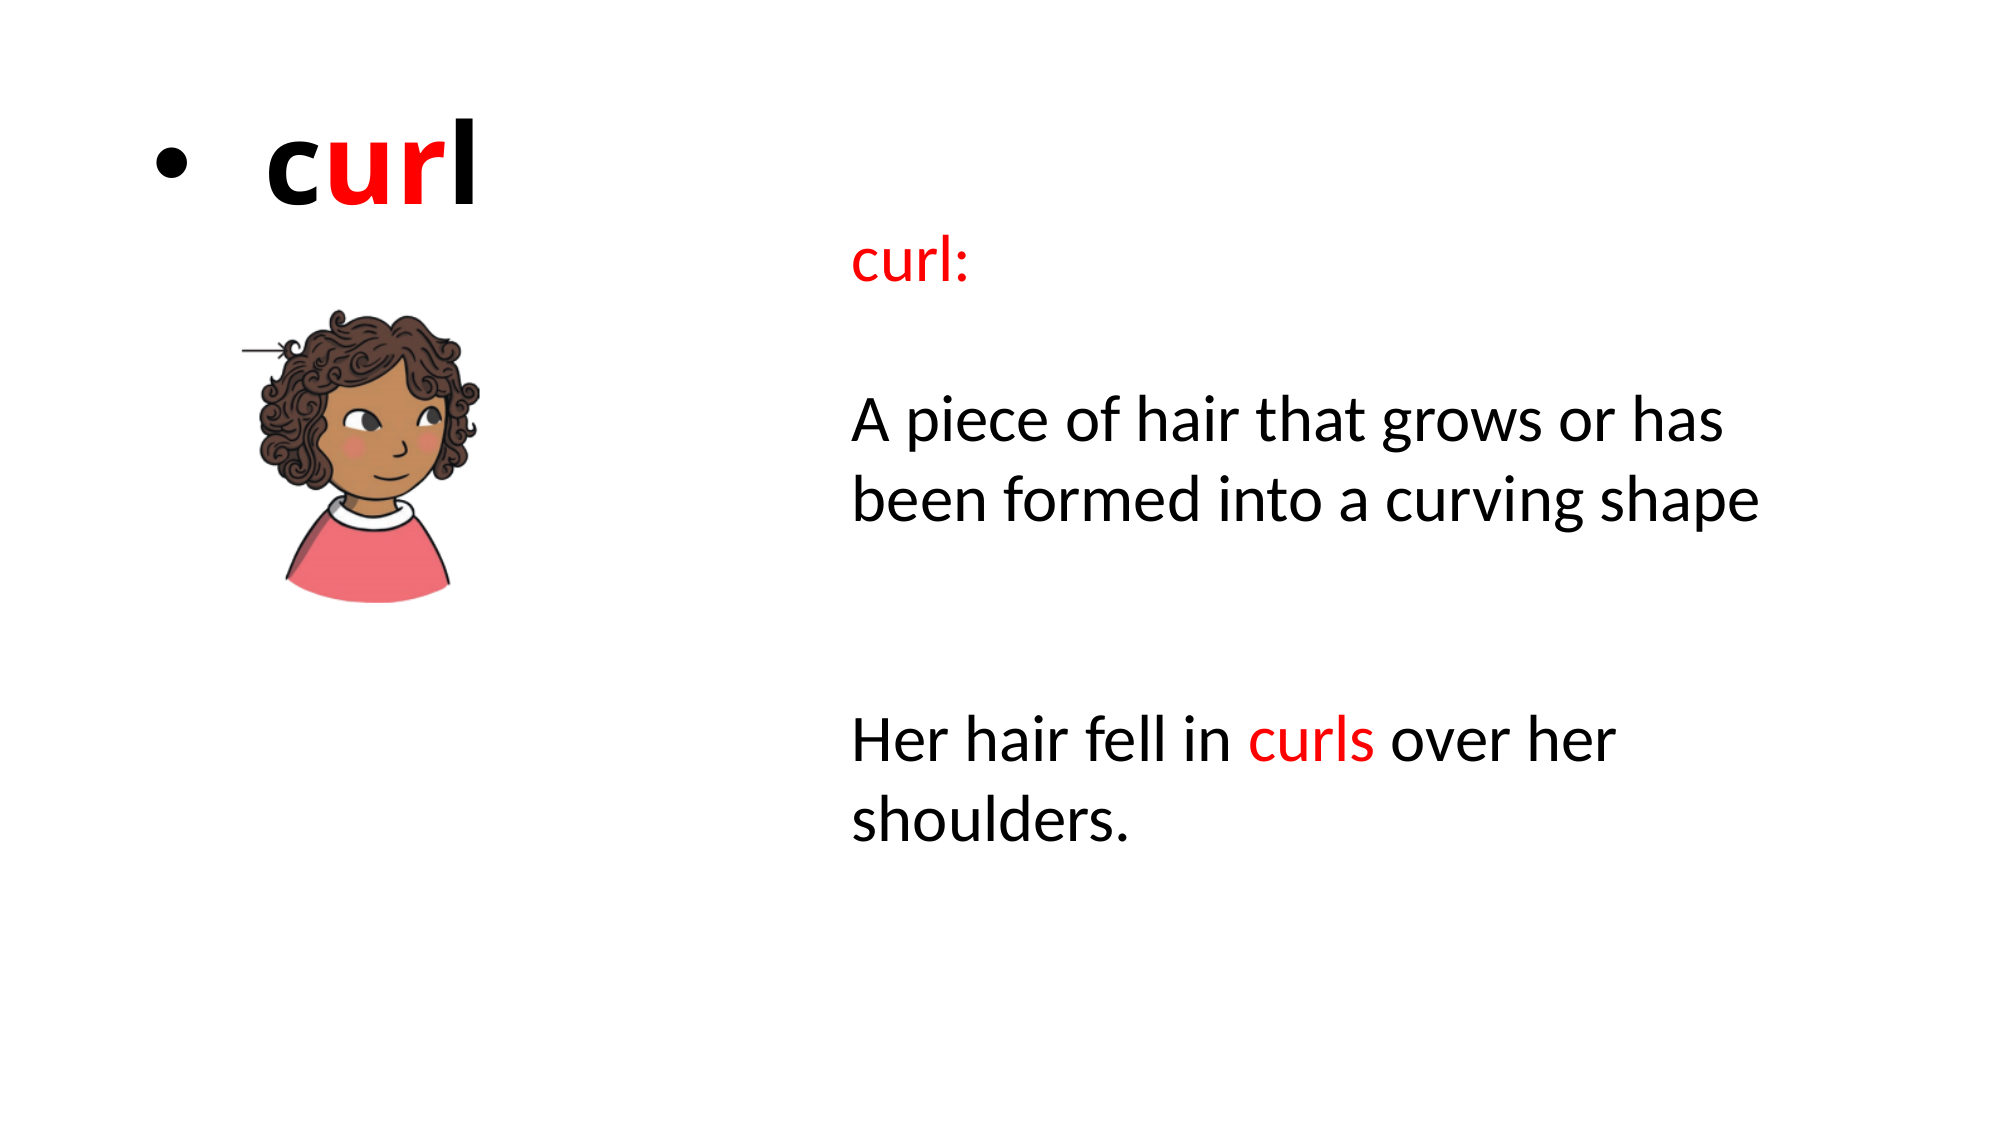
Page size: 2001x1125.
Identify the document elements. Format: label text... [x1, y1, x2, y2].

text_box curl: A piece of hair that grows or has been formed into a curving shape Her hair fell in curls over her shoulders. [837, 207, 1838, 862]
title curl [137, 59, 1863, 278]
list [193, 301, 496, 613]
